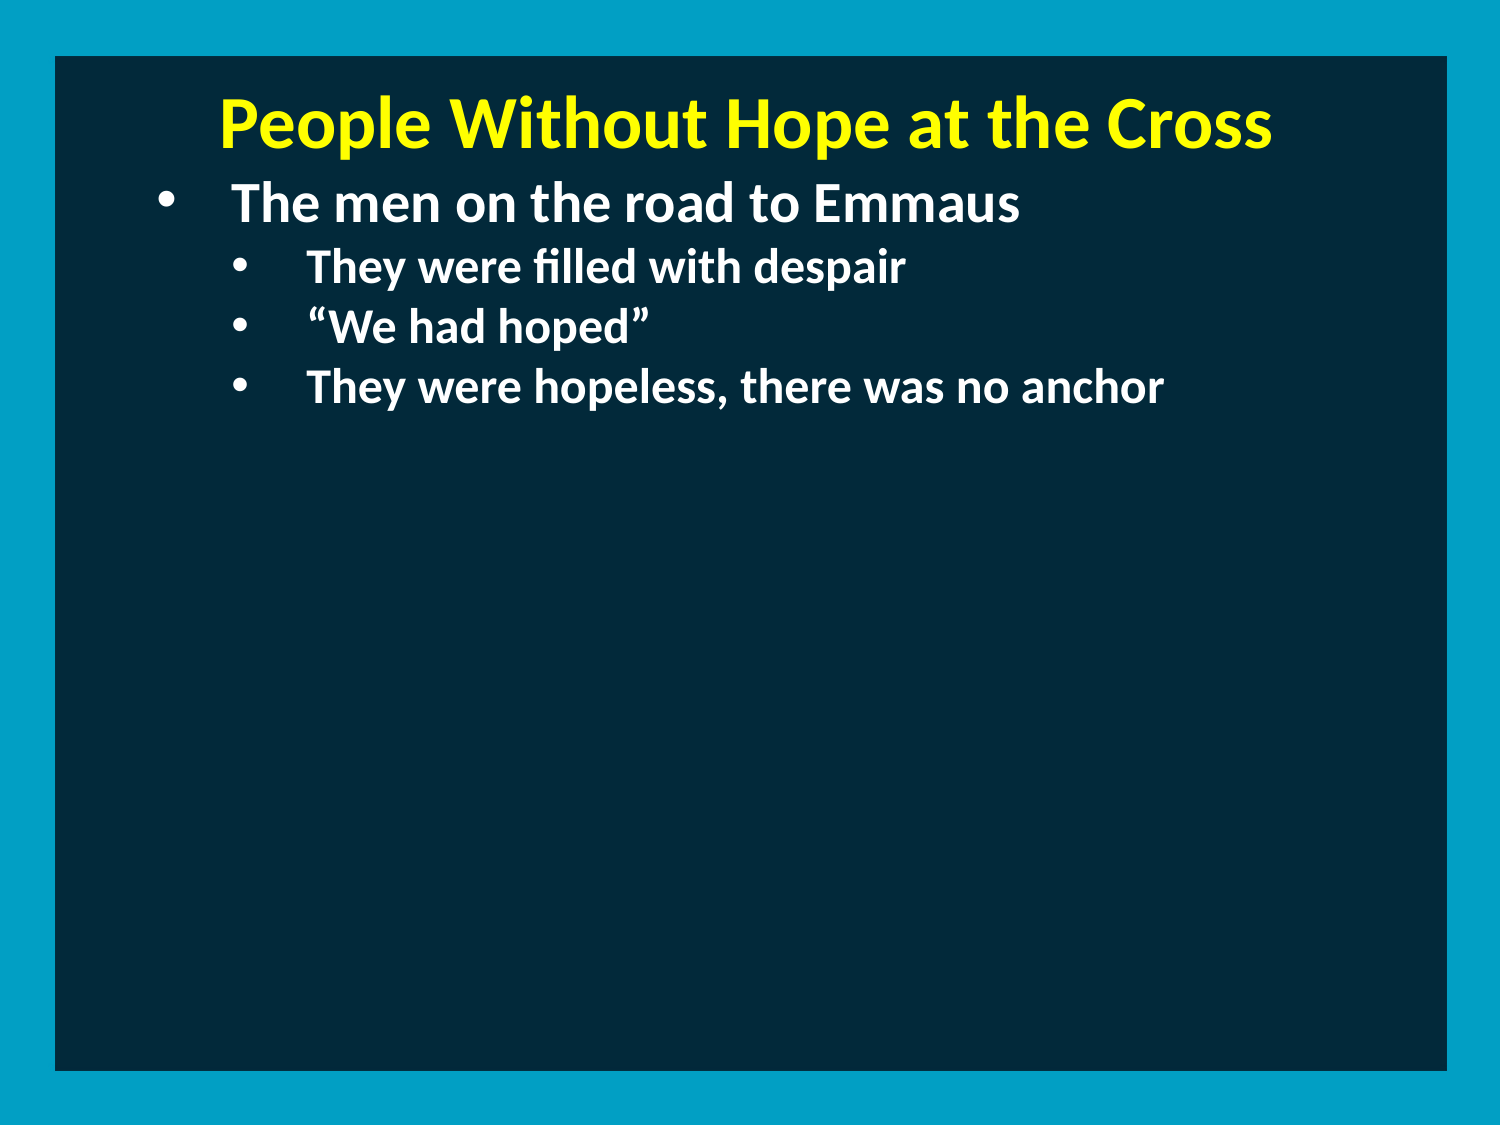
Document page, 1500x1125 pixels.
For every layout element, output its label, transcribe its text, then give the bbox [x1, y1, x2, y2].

text_box People Without Hope at the Cross The men on the road to Emmaus They were filled with despair “We had hoped” They were hopeless, there was no anchor [66, 66, 1428, 422]
